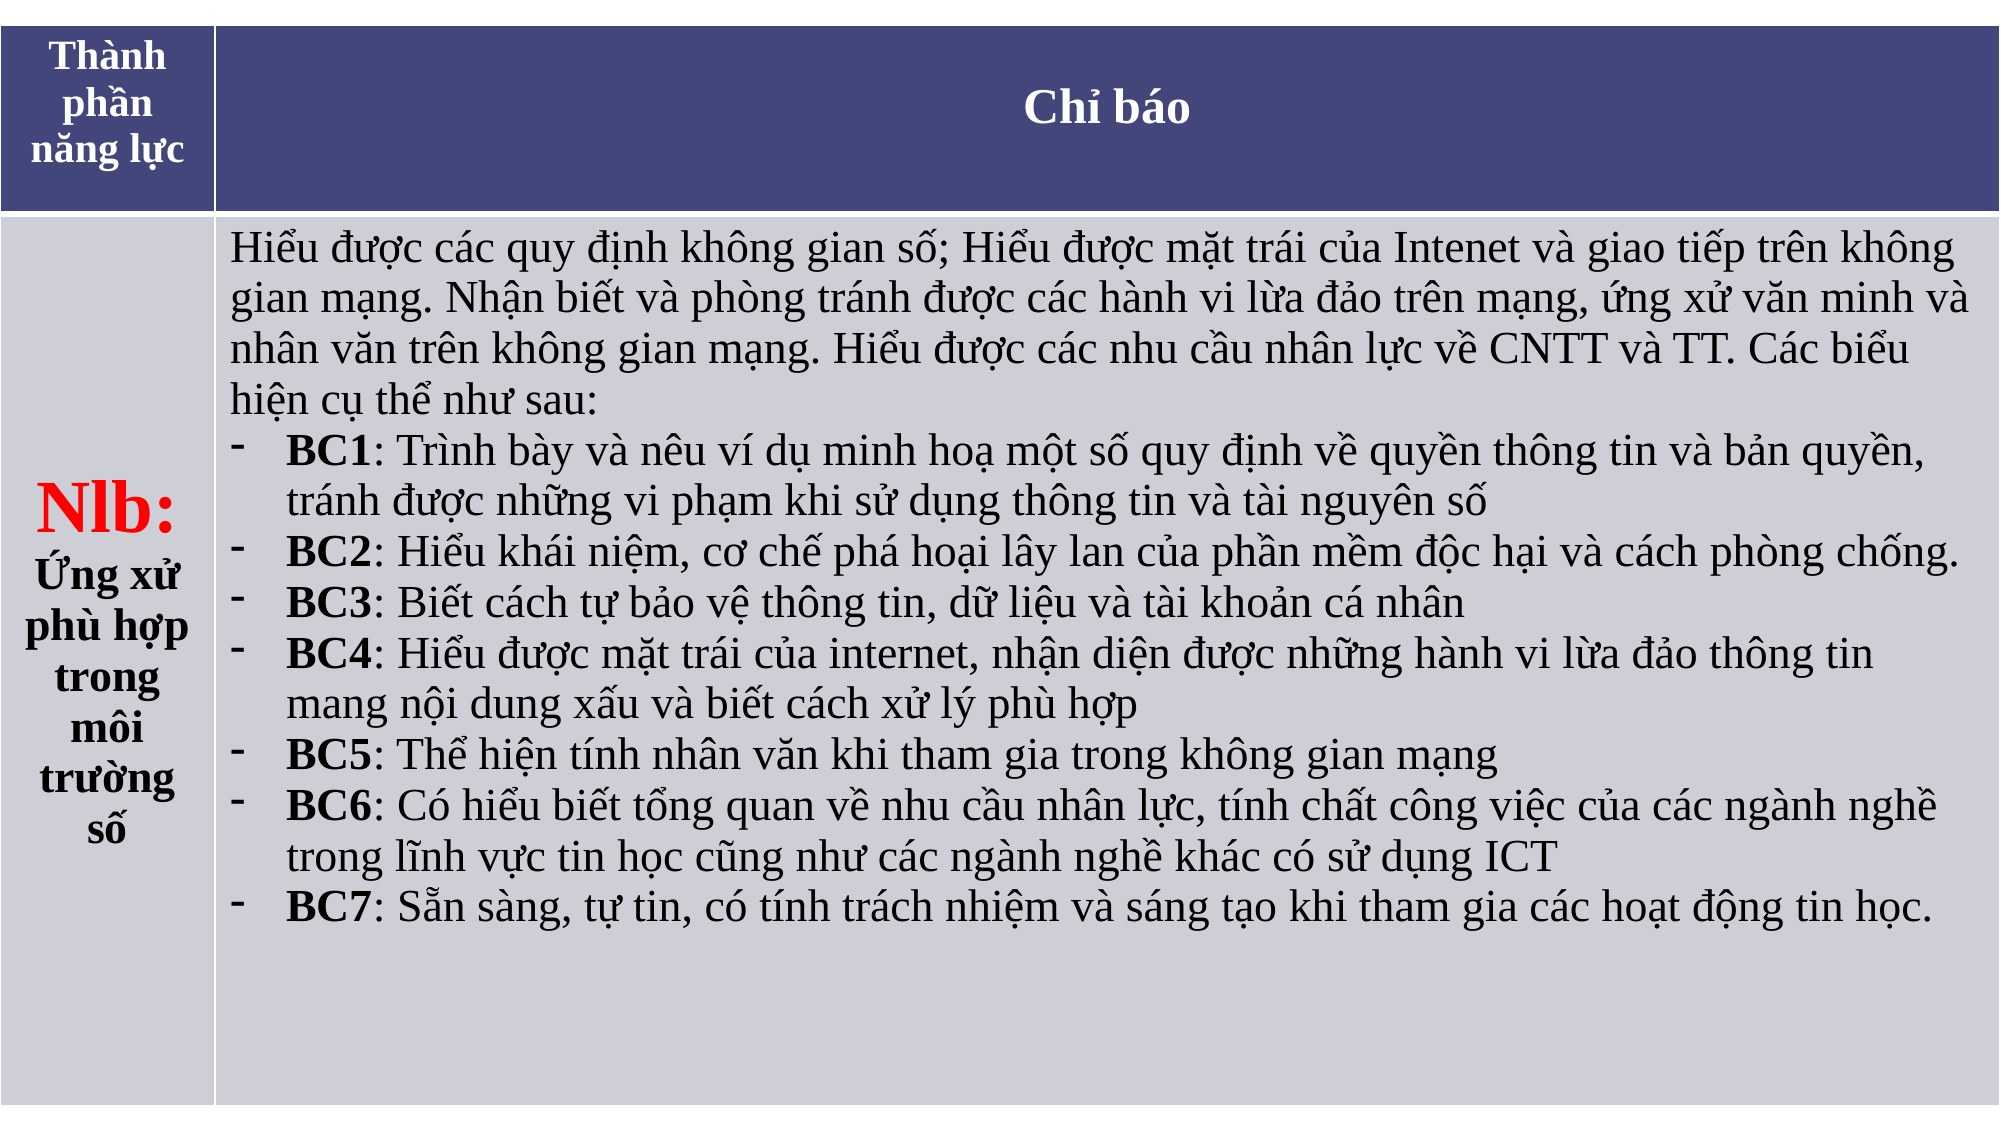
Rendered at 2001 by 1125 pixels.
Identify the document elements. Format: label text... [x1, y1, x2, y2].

table_header Thành phần năng lực [1, 26, 214, 211]
table_cell Nlb: Ứng xử phù hợp trong môi trường số [1, 217, 214, 1105]
table_cell Hiểu được các quy định không gian số; Hiểu được mặt trái của Intenet và giao tiếp trên không gian mạng. Nhận biết và phòng tránh được các hành vi lừa đảo trên mạng, ứng xử văn minh và nhân văn trên không gian mạng. Hiểu được các nhu cầu nhân lực về CNTT và TT. Các biểu hiện cụ thể như sau: BC1: Trình bày và nêu ví dụ minh hoạ một số quy định về quyền thông tin và bản quyền, tránh được những vi phạm khi sử dụng thông tin và tài nguyên số BC2: Hiểu khái niệm, cơ chế phá hoại lây lan của phần mềm độc hại và cách phòng chống. BC3: Biết cách tự bảo vệ thông tin, dữ liệu và tài khoản cá nhân BC4: Hiểu được mặt trái của internet, nhận diện được những hành vi lừa đảo thông tin mang nội dung xấu và biết cách xử lý phù hợp BC5: Thể hiện tính nhân văn khi tham gia trong không gian mạng BC6: Có hiểu biết tổng quan về nhu cầu nhân lực, tính chất công việc của các ngành nghề trong lĩnh vực tin học cũng như các ngành nghề khác có sử dụng ICT BC7: Sẵn sàng, tự tin, có tính trách nhiệm và sáng tạo khi tham gia các hoạt động tin học. [216, 217, 1999, 1105]
table_header Chỉ báo [216, 26, 1999, 211]
